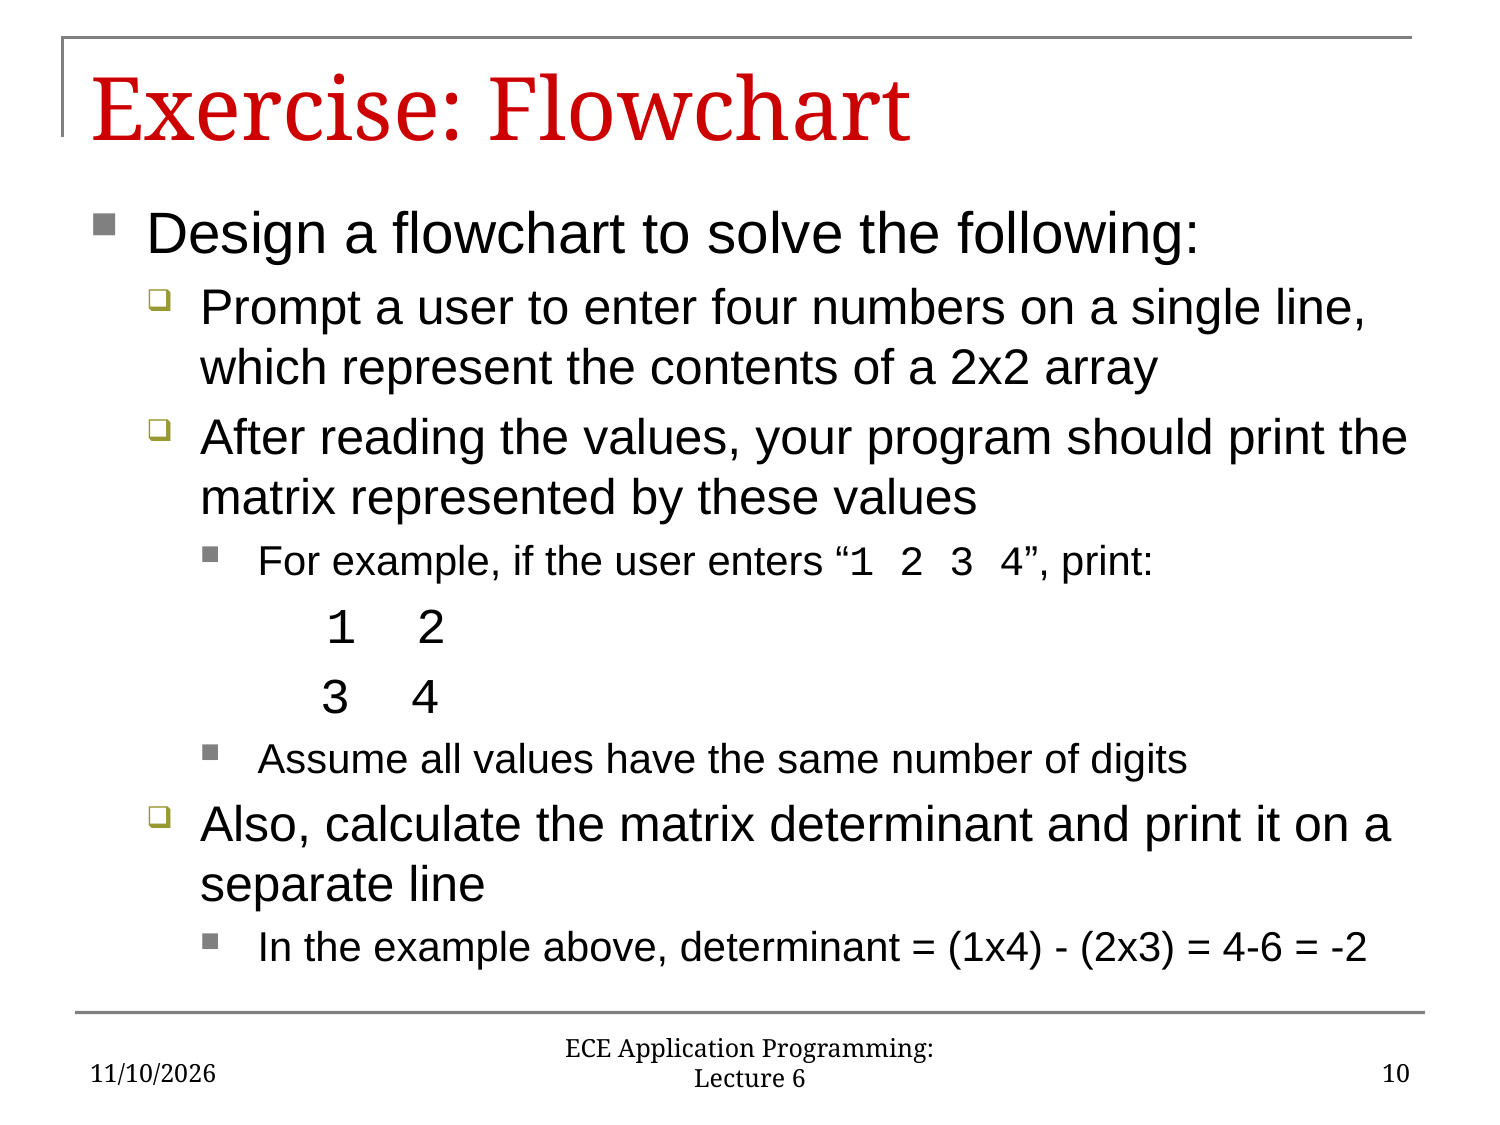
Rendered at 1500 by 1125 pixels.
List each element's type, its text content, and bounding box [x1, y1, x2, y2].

title Exercise: Flowchart [75, 45, 1425, 163]
slide_number 10 [1074, 1023, 1426, 1100]
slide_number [74, 1023, 426, 1100]
list Design a flowchart to solve the following: Prompt a user to enter four numbers on a single line, which represent the contents of a 2x2 array After reading the values, your program should print the matrix represented by these values For example, if the user enters “1 2 3 4”, print: 1 2 3 4 Assume all values have the same number of digits Also, calculate the matrix determinant and print it on a separate line In the example above, determinant = (1x4) - (2x3) = 4-6 = -2 [75, 187, 1425, 1006]
footer ECE Application Programming: Lecture 6 [512, 1024, 988, 1101]
